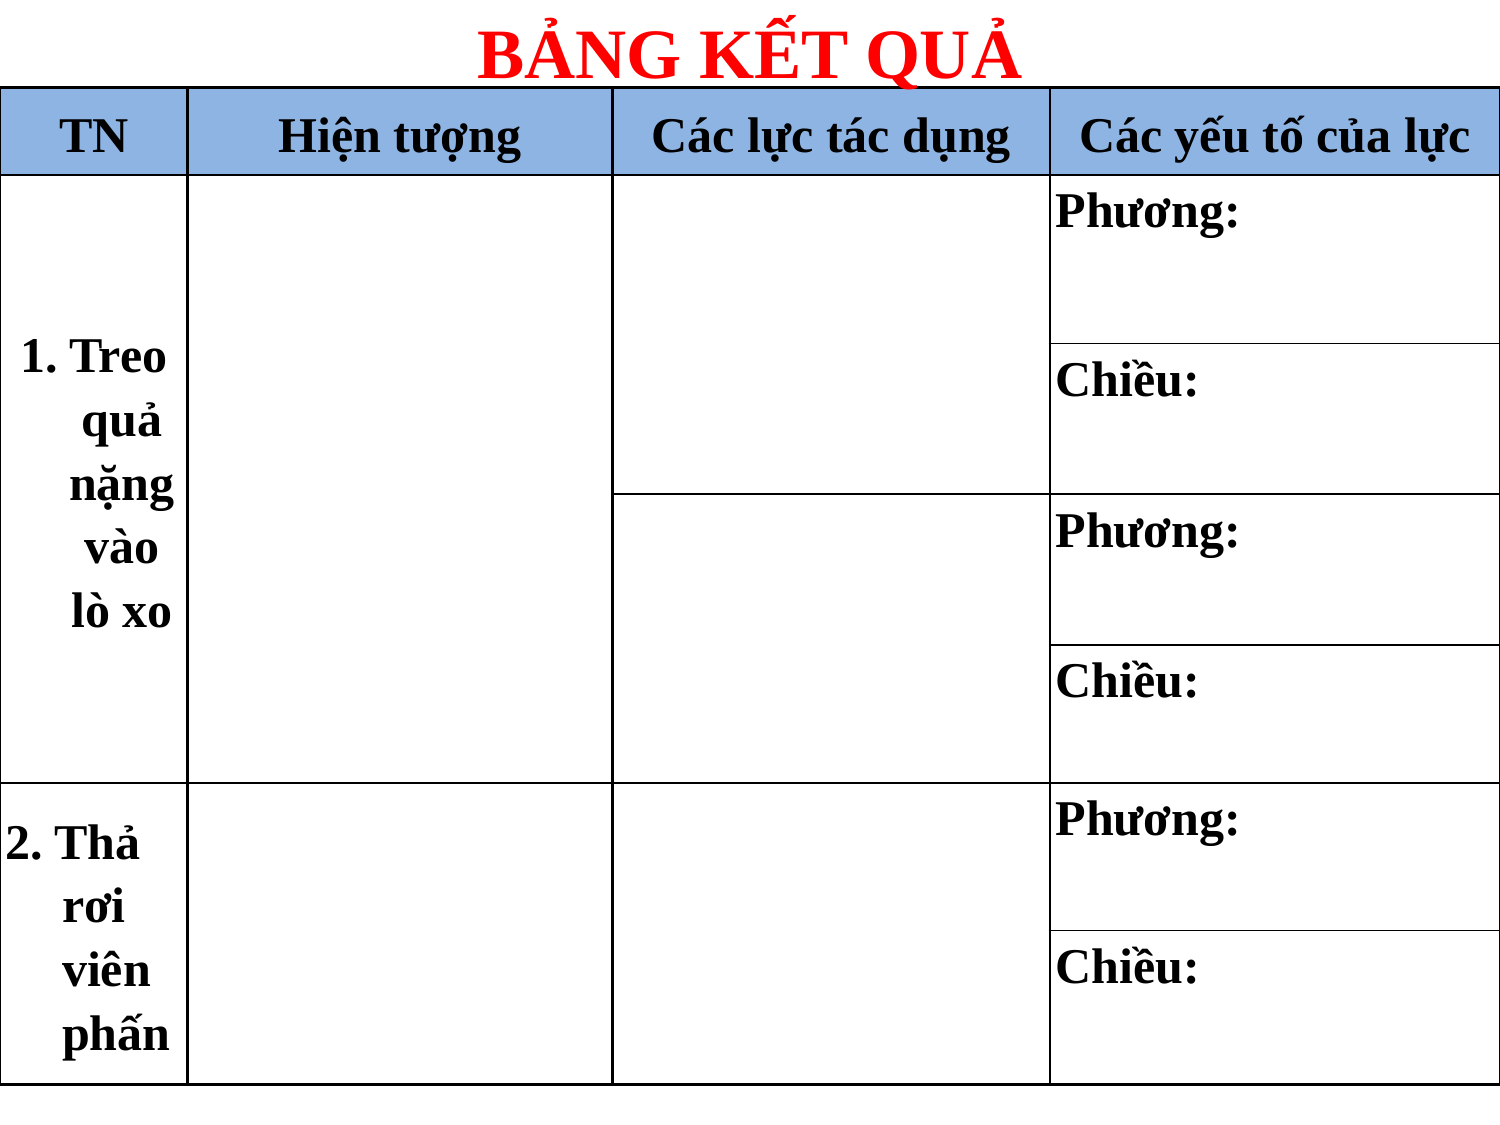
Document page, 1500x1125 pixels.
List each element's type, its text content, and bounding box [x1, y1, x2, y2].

table_cell [189, 176, 611, 782]
table_header Các lực tác dụng [614, 100, 1049, 174]
table_cell Chiều: [1051, 931, 1499, 1083]
table_cell [614, 495, 1049, 782]
table_cell Phương: [1051, 495, 1499, 644]
table_cell [614, 784, 1049, 1083]
table_cell Phương: [1051, 176, 1499, 343]
table_cell 2. Thả rơi viên phấn [1, 784, 186, 1083]
table_header Các yếu tố của lực [1051, 89, 1499, 174]
table_cell [189, 784, 611, 1083]
table_cell Phương: [1051, 784, 1499, 930]
table_cell 1. Treo quả nặng vào lò xo [1, 176, 186, 782]
text_box BẢNG KẾT QUẢ [462, 0, 1163, 100]
table_header TN [1, 89, 186, 174]
table_header Hiện tượng [189, 89, 611, 174]
table_cell Chiều: [1051, 344, 1499, 493]
table_cell [614, 176, 1049, 493]
table_cell Chiều: [1051, 646, 1499, 782]
